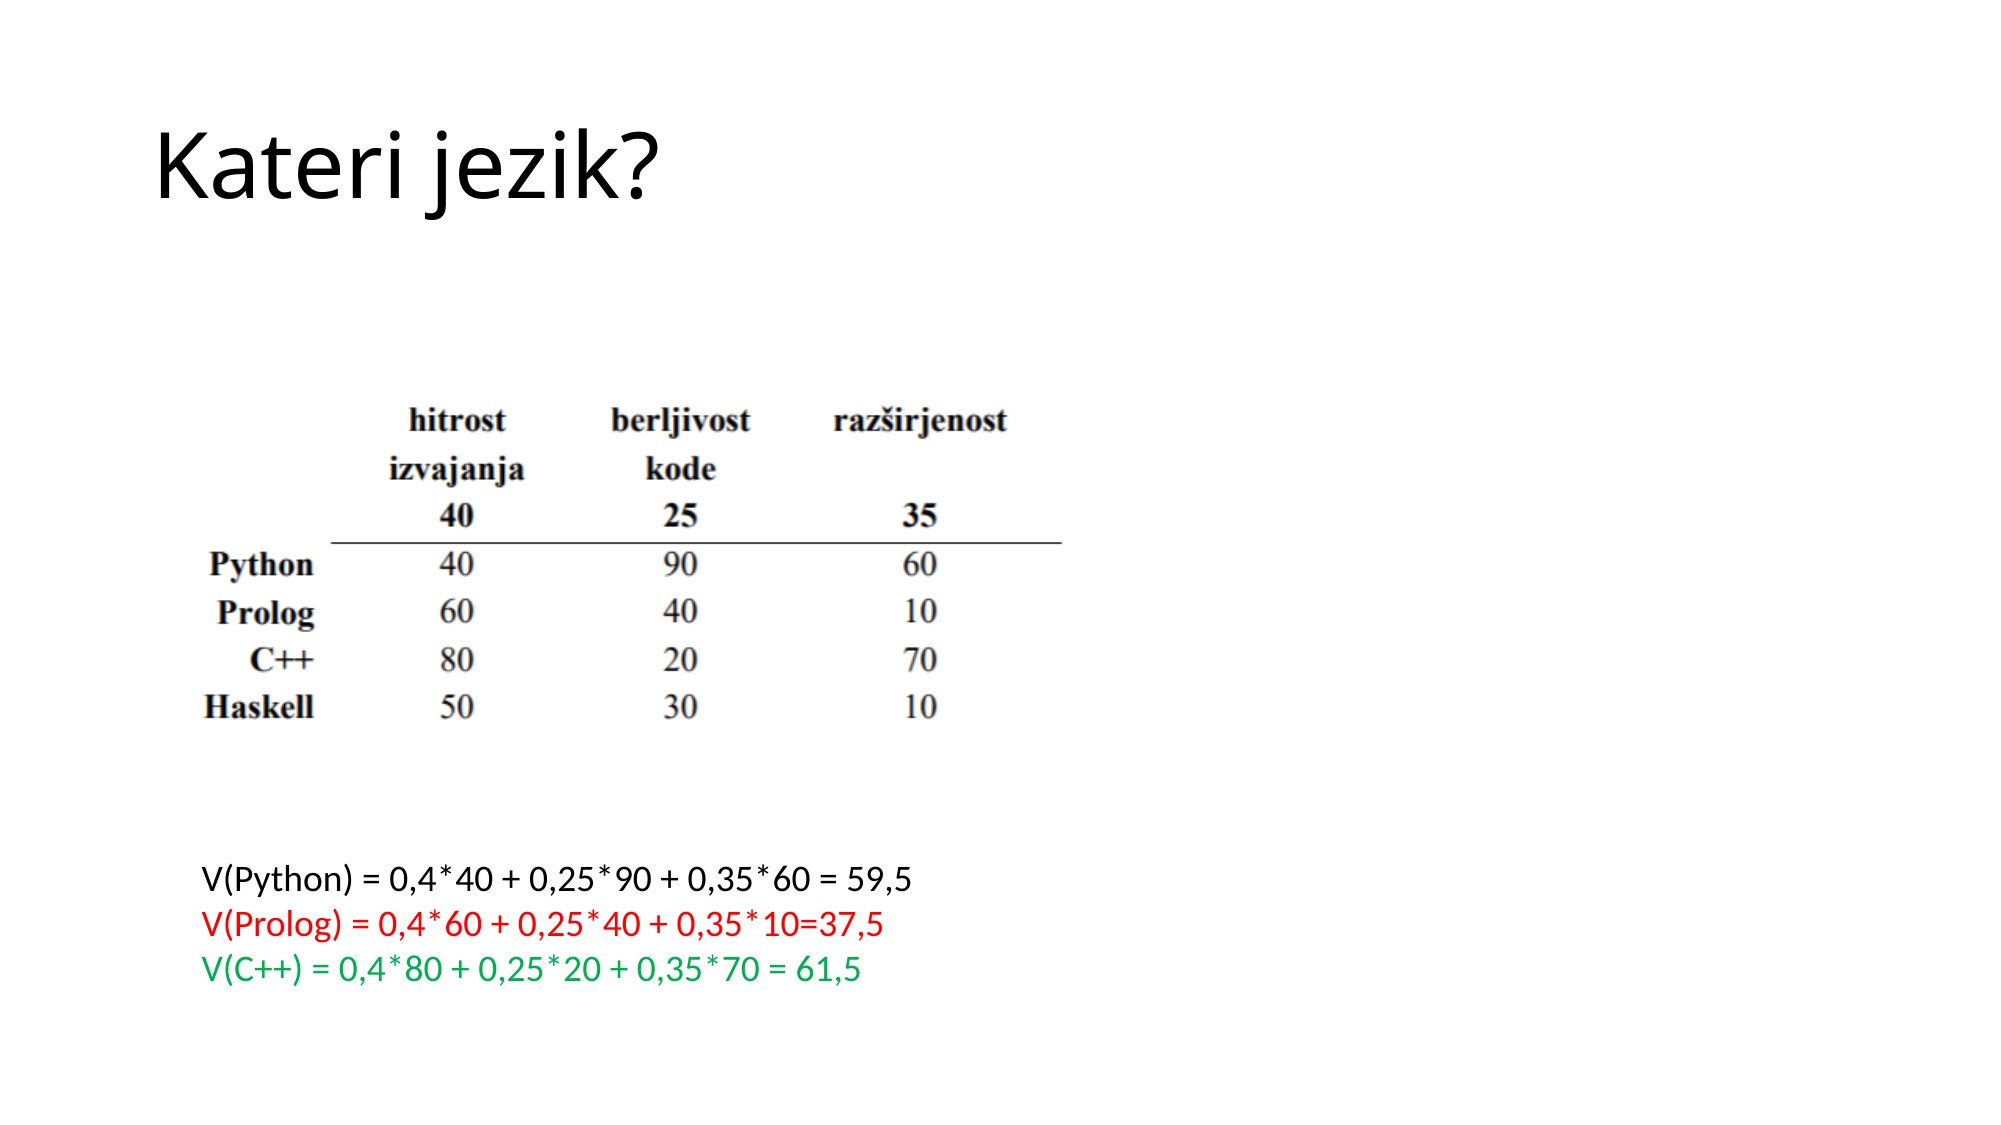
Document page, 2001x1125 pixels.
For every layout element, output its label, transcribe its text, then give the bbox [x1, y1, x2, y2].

title Kateri jezik? [137, 59, 1863, 278]
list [162, 370, 1074, 781]
text_box V(Python) = 0,4*40 + 0,25*90 + 0,35*60 = 59,5 V(Prolog) = 0,4*60 + 0,25*40 + 0,35*10=37,5 V(C++) = 0,4*80 + 0,25*20 + 0,35*70 = 61,5 [186, 846, 929, 997]
